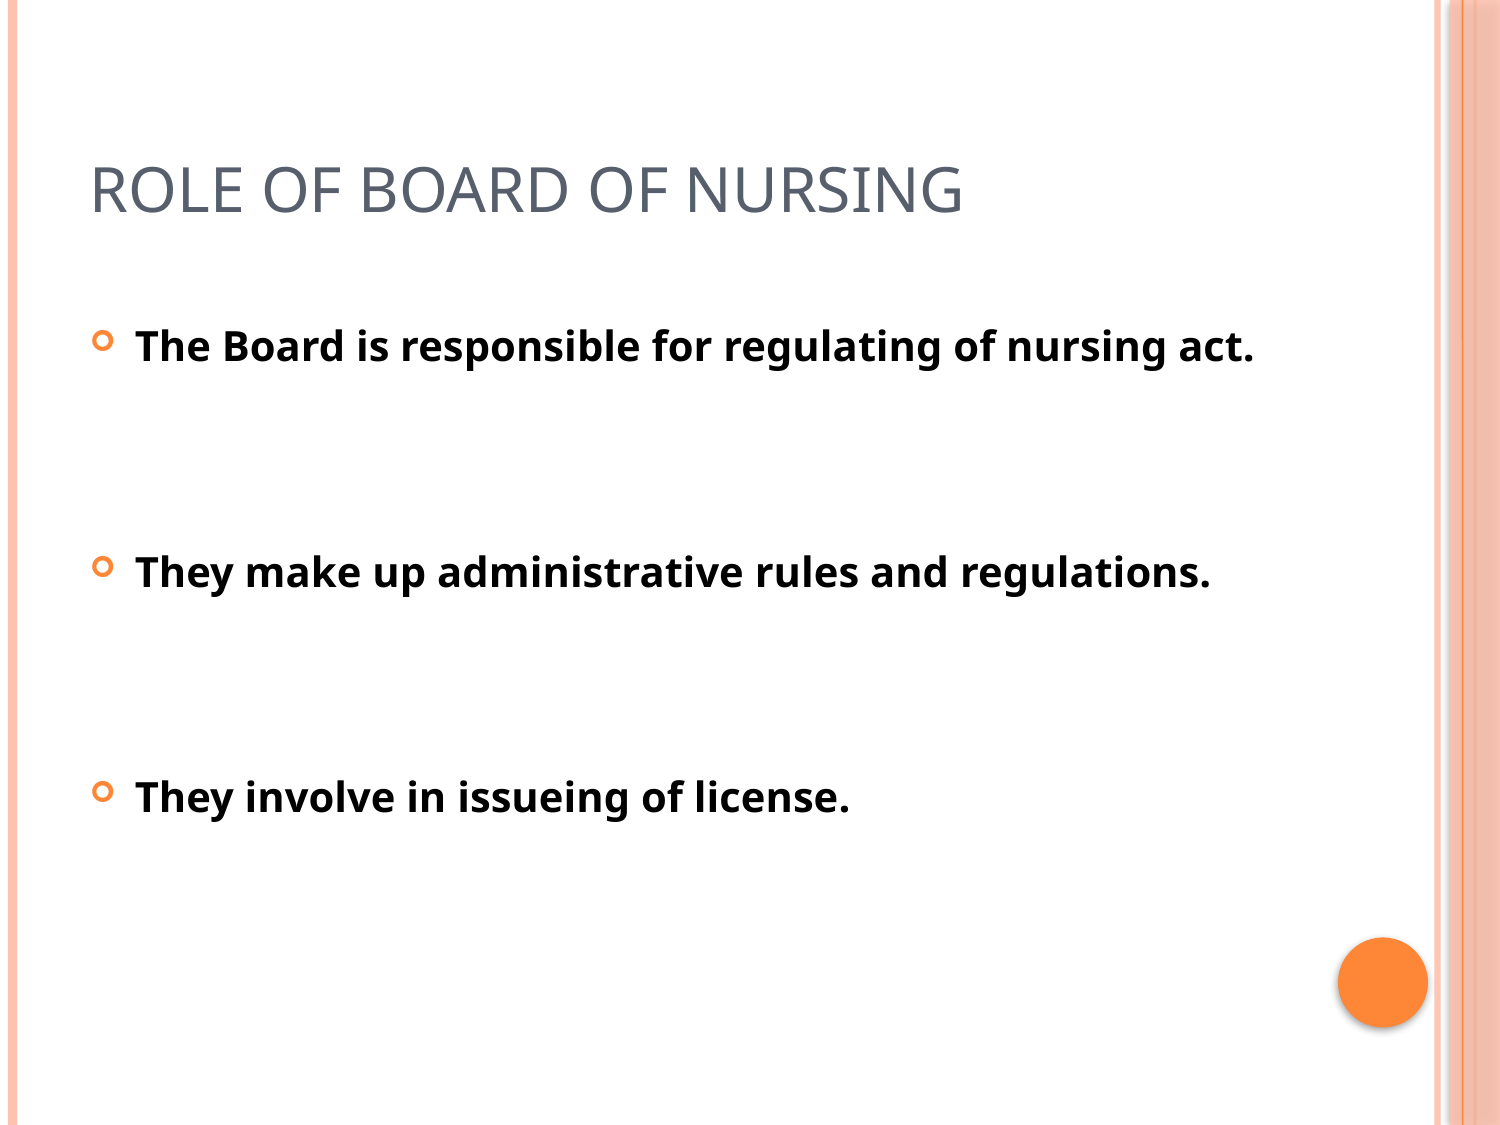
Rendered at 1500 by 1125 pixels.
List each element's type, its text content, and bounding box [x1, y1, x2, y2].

title ROLE OF BOARD OF NURSING [75, 45, 1300, 233]
list The Board is responsible for regulating of nursing act. They make up administrative rules and regulations. They involve in issueing of license. [75, 262, 1300, 1062]
